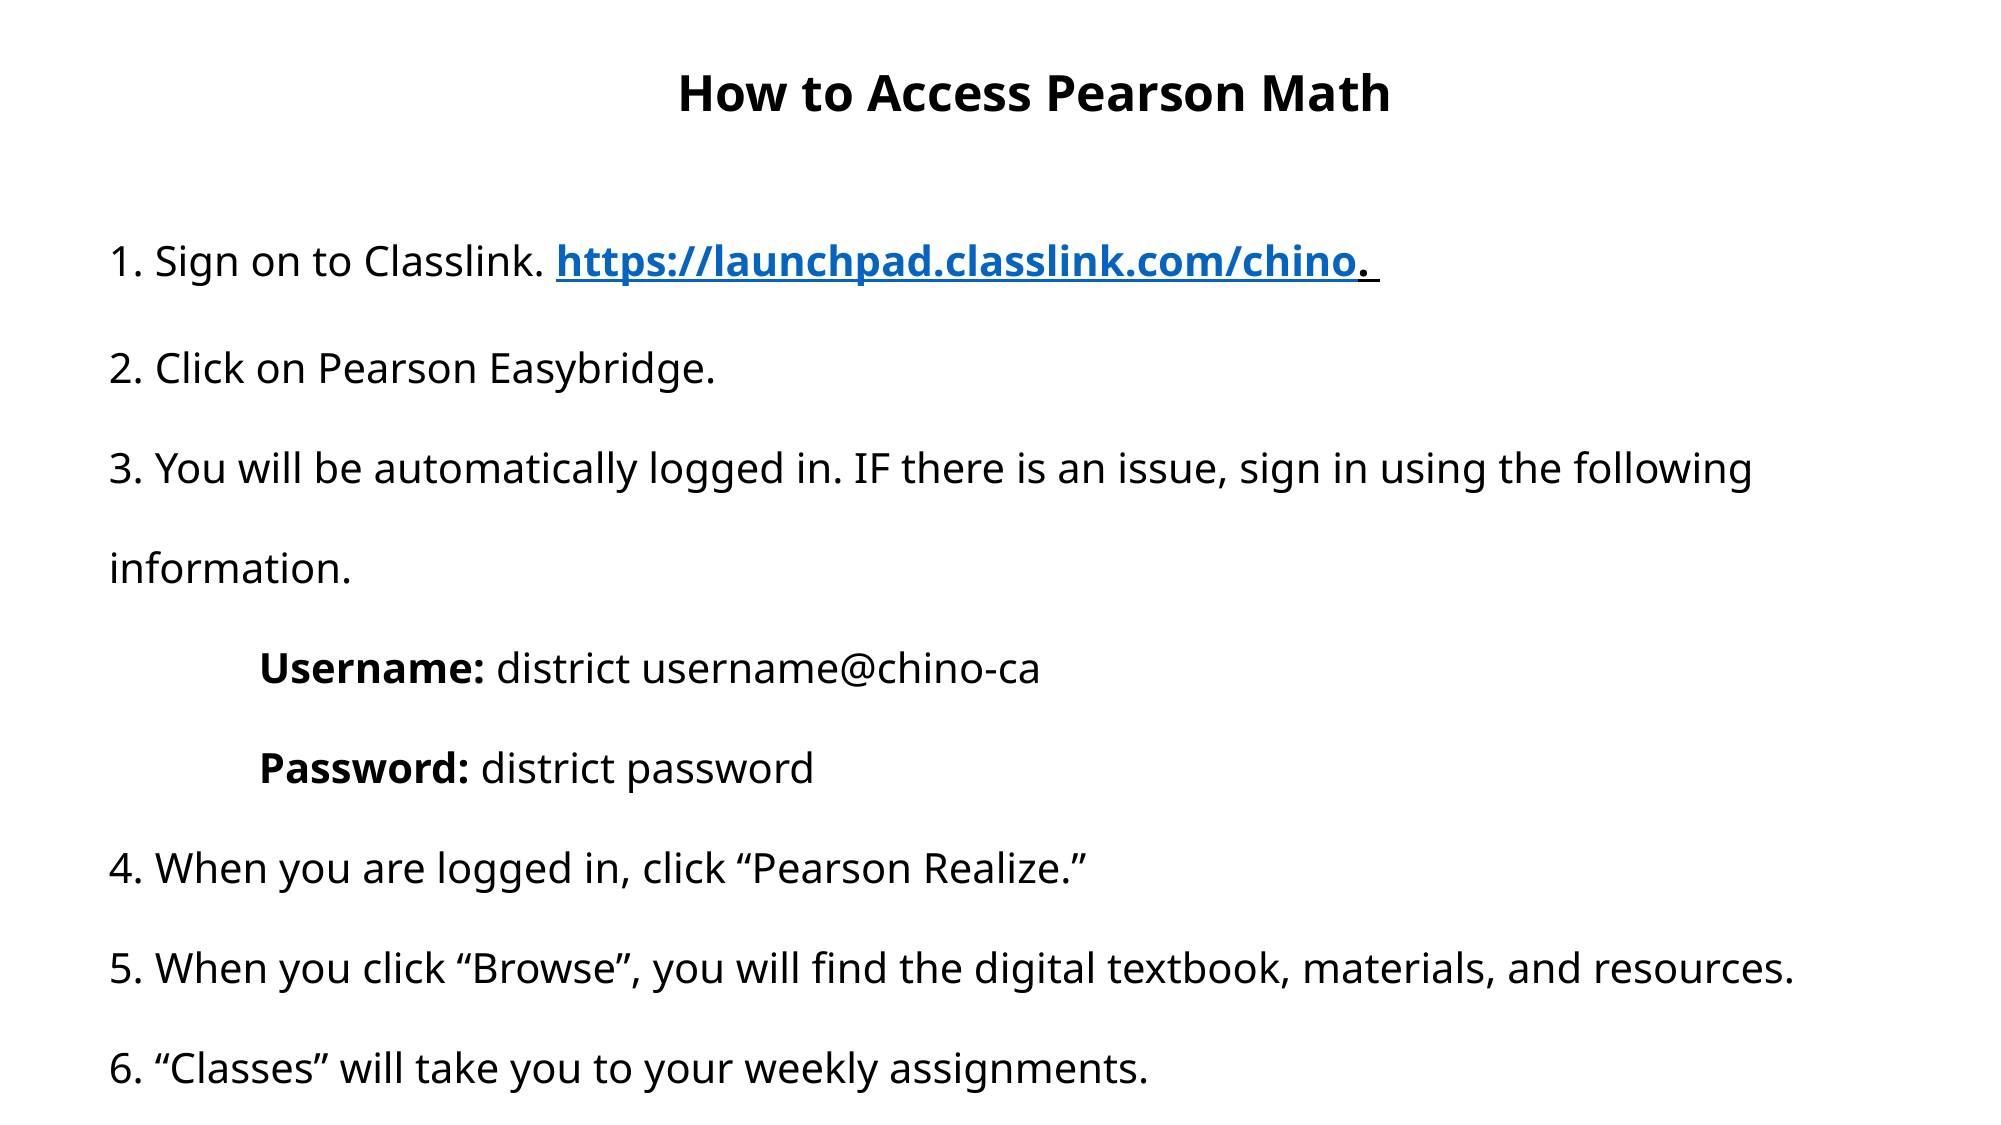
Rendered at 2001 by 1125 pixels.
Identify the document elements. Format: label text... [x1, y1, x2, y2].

text_box 1. Sign on to Classlink. https://launchpad.classlink.com/chino. 2. Click on Pearson Easybridge. 3. You will be automatically logged in. IF there is an issue, sign in using the following information. Username: district username@chino-ca Password: district password 4. When you are logged in, click “Pearson Realize.” 5. When you click “Browse”, you will find the digital textbook, materials, and resources. 6. “Classes” will take you to your weekly assignments. [93, 169, 1959, 1125]
subtitle How to Access Pearson Math [285, 61, 1786, 143]
